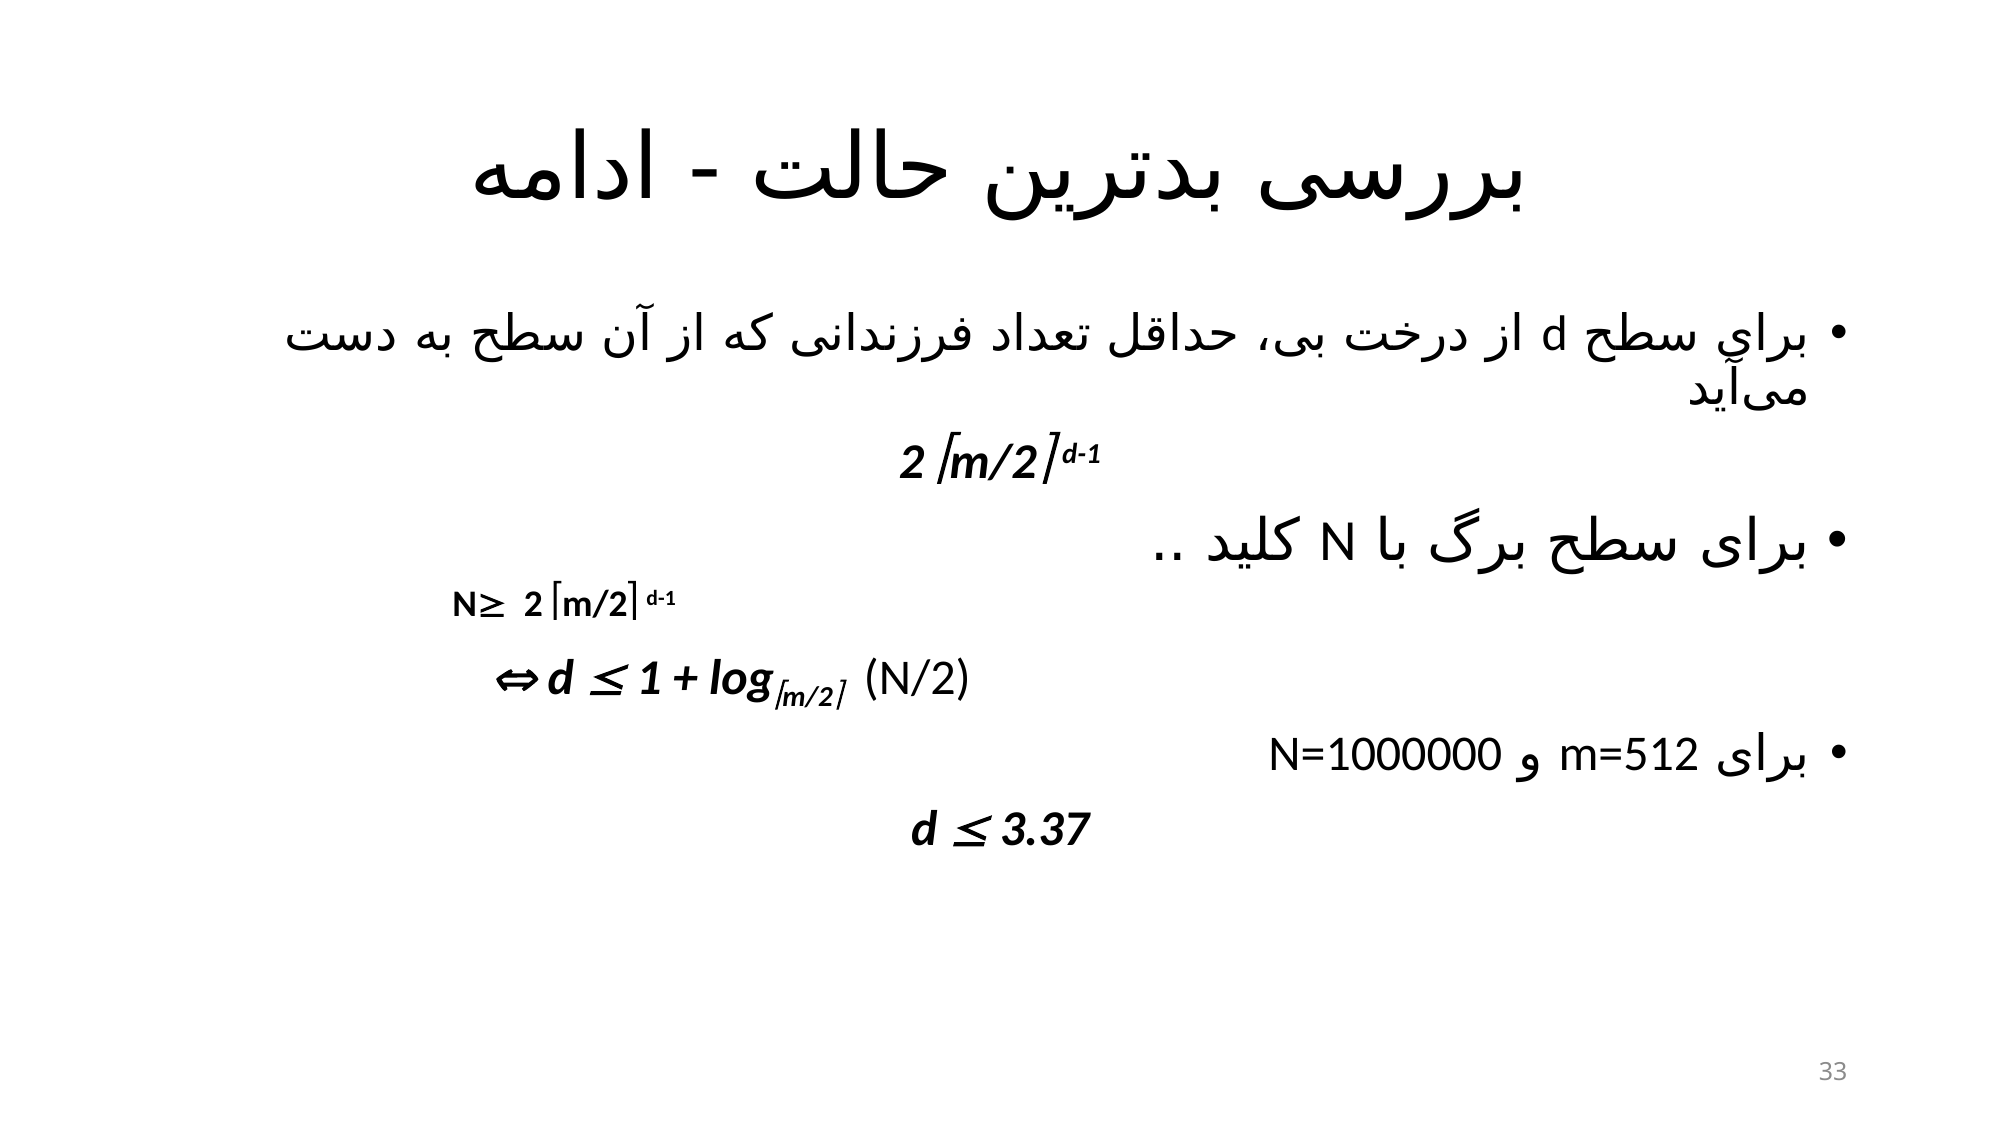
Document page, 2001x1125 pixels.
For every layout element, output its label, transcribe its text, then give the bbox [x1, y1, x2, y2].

list برای سطح d از درخت بی، حداقل تعداد فرزندانی که از آن سطح به دست می‌آید 2 m/2 d-1 برای سطح برگ با N کلید .. N 2 m/2 d-1  d  1 + logm/2 (N/2) برای m=512 و N=1000000 d  3.37 [137, 299, 1863, 1014]
slide_number 33 [1412, 1042, 1863, 1103]
title بررسی بدترین حالت - ادامه [137, 59, 1863, 278]
